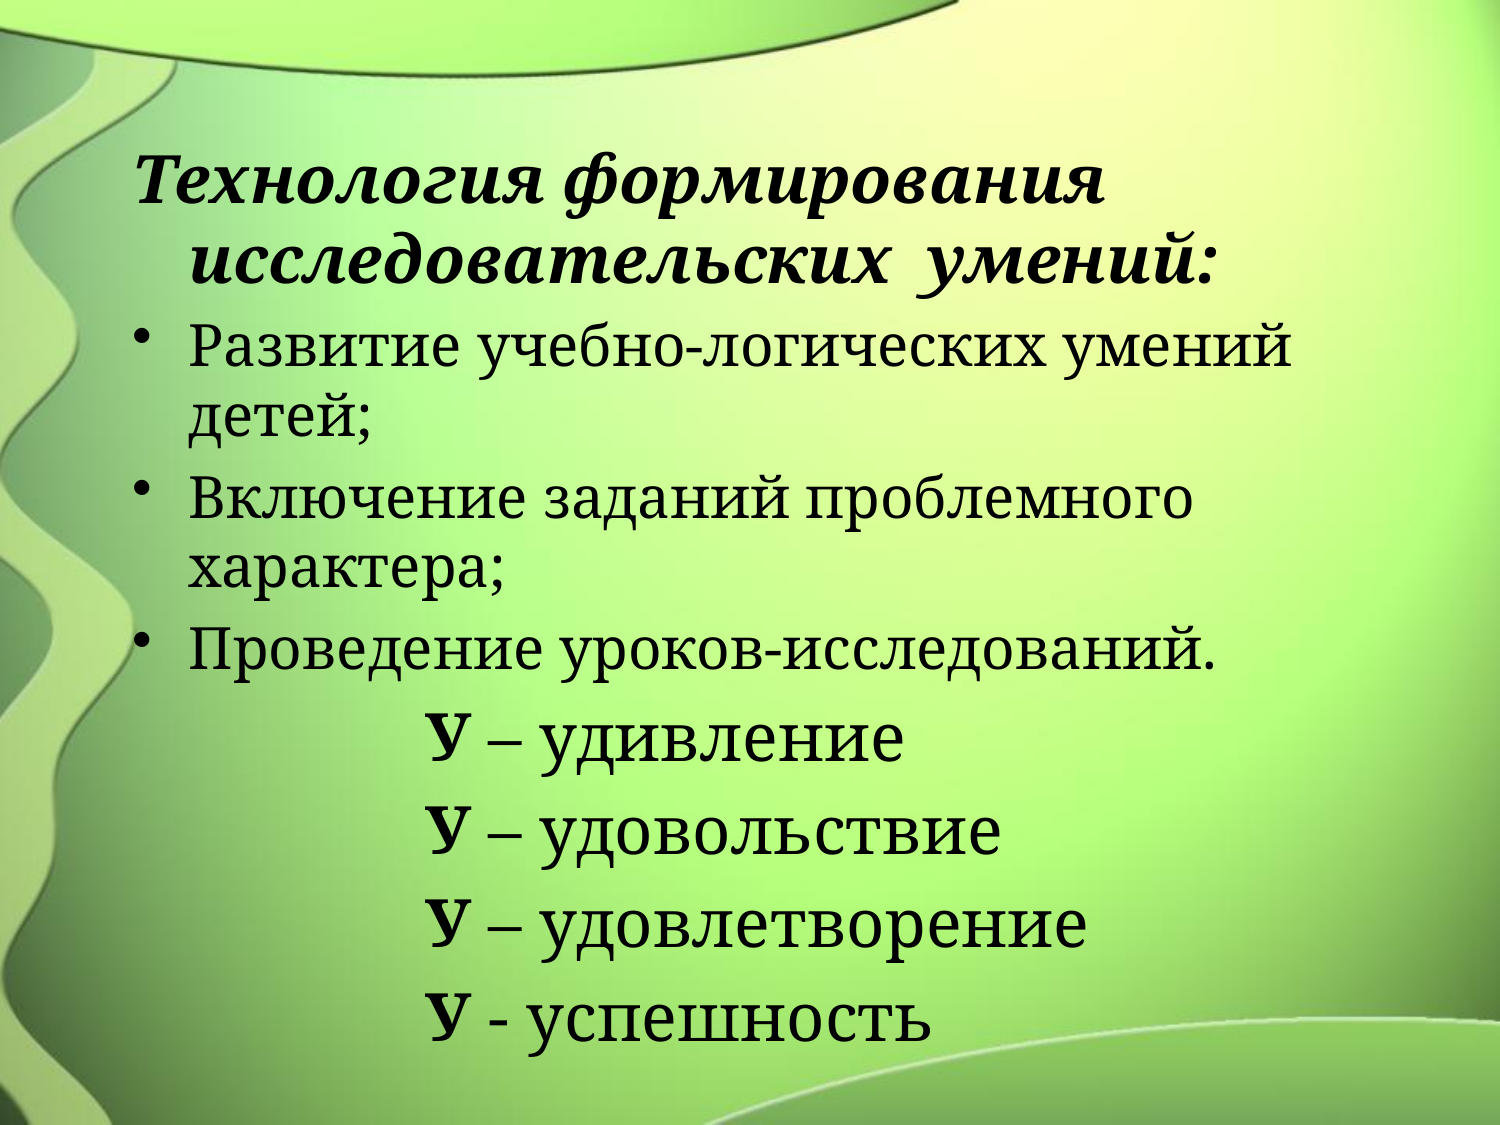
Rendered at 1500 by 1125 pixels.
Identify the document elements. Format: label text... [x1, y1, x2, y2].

picture [0, 0, 1500, 1125]
list Технология формирования исследовательских умений: Развитие учебно-логических умений детей; Включение заданий проблемного характера; Проведение уроков-исследований. У – удивление У – удовольствие У – удовлетворение У - успешность [116, 128, 1393, 805]
